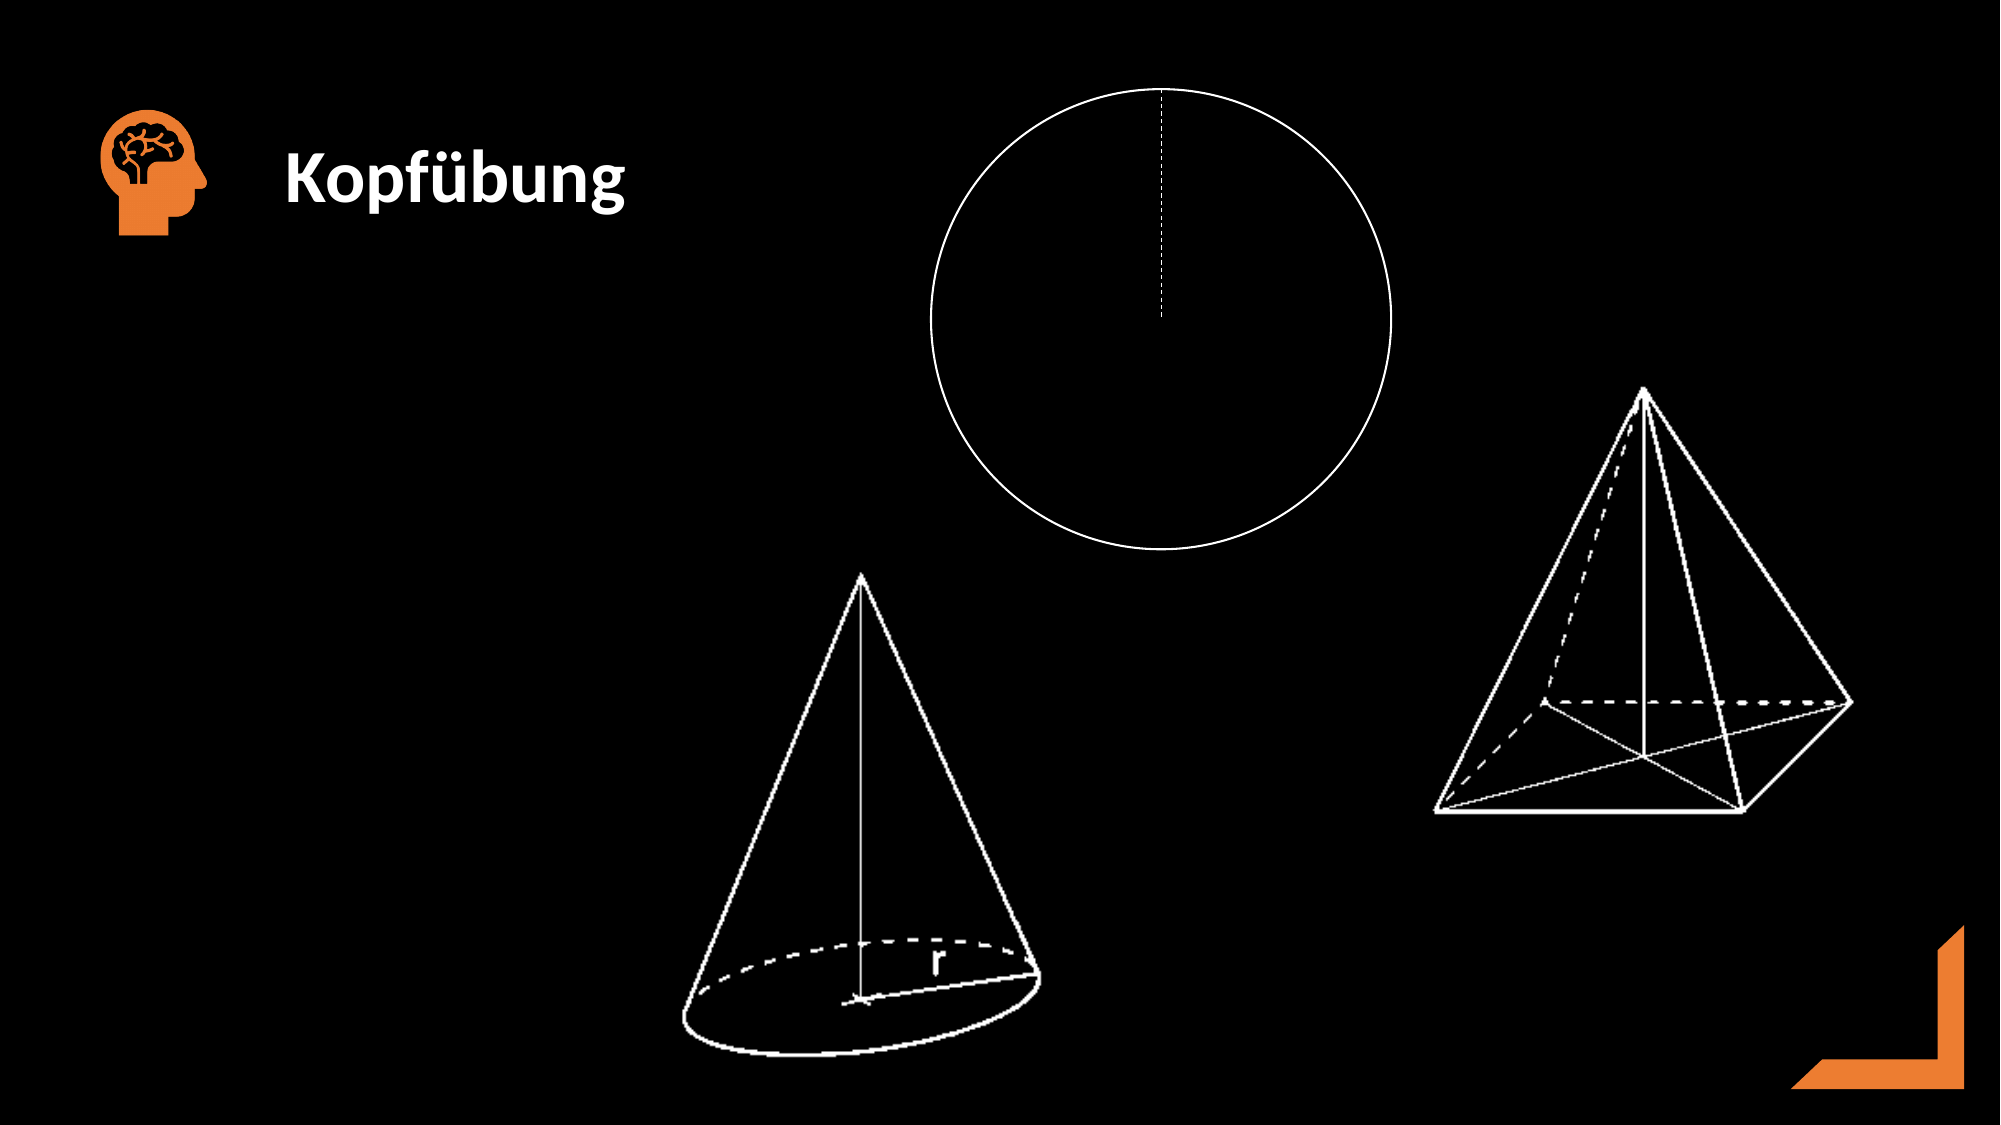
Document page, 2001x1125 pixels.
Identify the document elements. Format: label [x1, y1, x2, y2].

picture [1420, 379, 1862, 826]
text_box [929, 88, 1393, 551]
picture [659, 549, 1067, 1072]
picture [78, 97, 229, 248]
